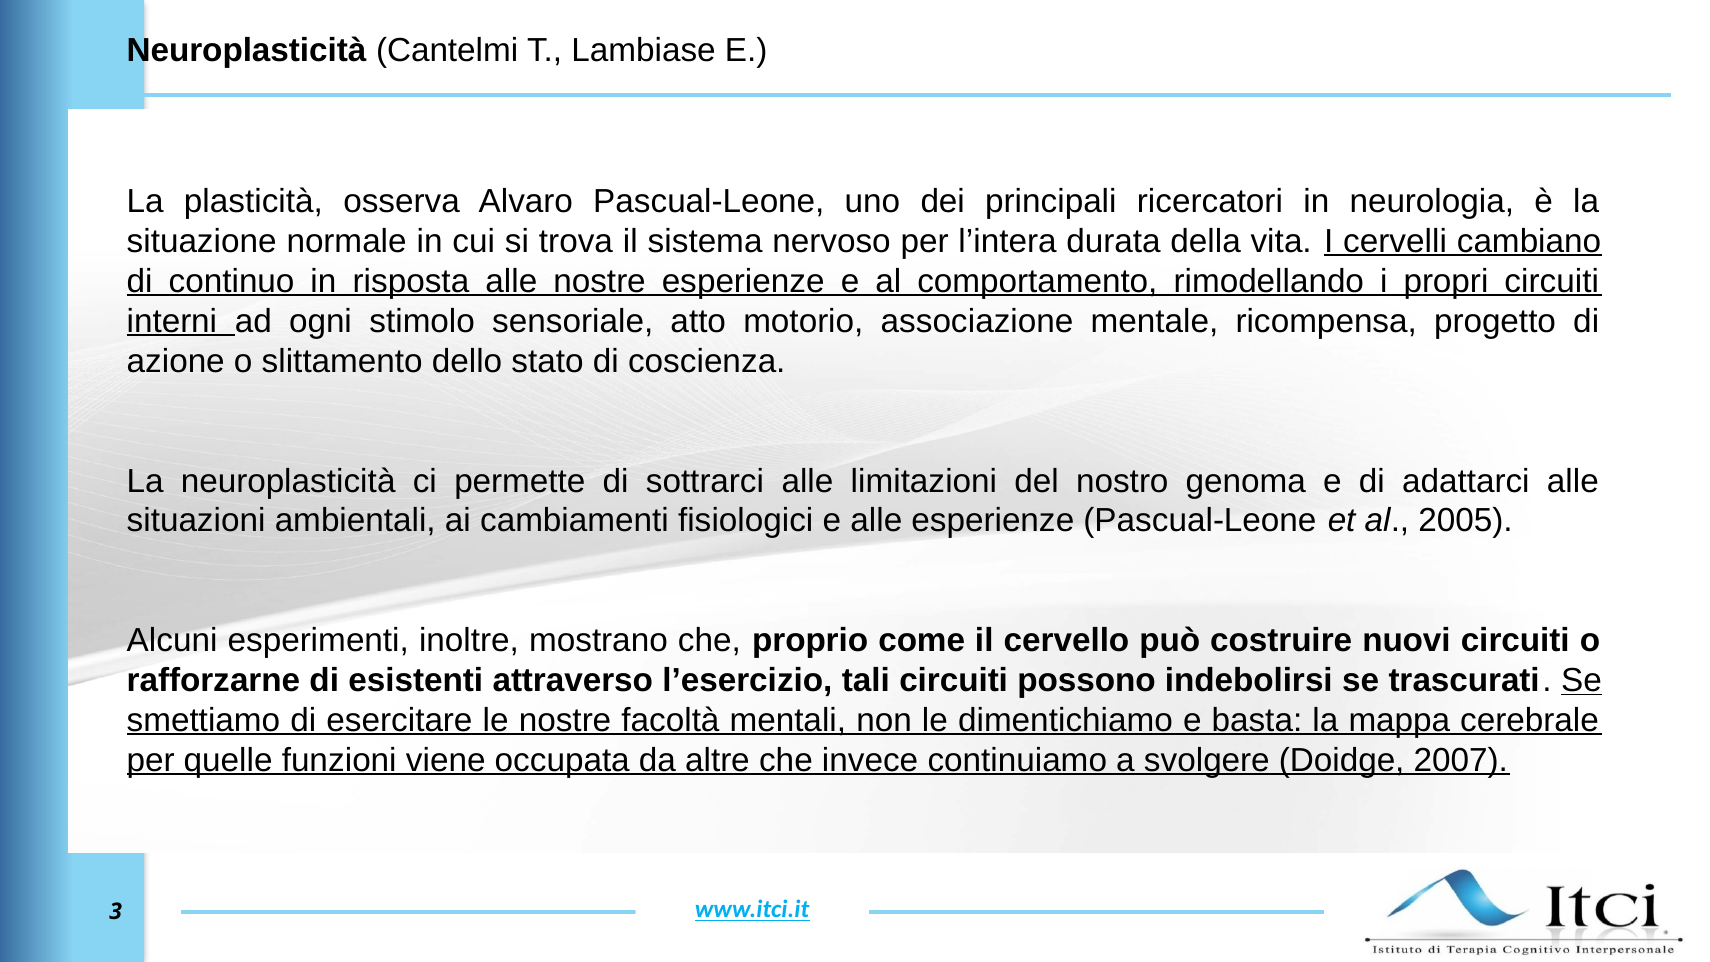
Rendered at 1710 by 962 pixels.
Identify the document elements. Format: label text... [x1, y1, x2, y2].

text_box La plasticità, osserva Alvaro Pascual-Leone, uno dei principali ricercatori in neurologia, è la situazione normale in cui si trova il sistema nervoso per l’intera durata della vita. I cervelli cambiano di continuo in risposta alle nostre esperienze e al comportamento, rimodellando i propri circuiti interni ad ogni stimolo sensoriale, atto motorio, associazione mentale, ricompensa, progetto di azione o slittamento dello stato di coscienza. La neuroplasticità ci permette di sottrarci alle limitazioni del nostro genoma e di adattarci alle situazioni ambientali, ai cambiamenti fisiologici e alle esperienze (Pascual-Leone et al., 2005). Alcuni esperimenti, inoltre, mostrano che, proprio come il cervello può costruire nuovi circuiti o rafforzarne di esistenti attraverso l’esercizio, tali circuiti possono indebolirsi se trascurati. Se smettiamo di esercitare le nostre facoltà mentali, non le dimentichiamo e basta: la mappa cerebrale per quelle funzioni viene occupata da altre che invece continuiamo a svolgere (Doidge, 2007). [111, 131, 1617, 866]
text_box Neuroplasticità (Cantelmi T., Lambiase E.) [111, 20, 820, 76]
picture [1342, 867, 1702, 957]
